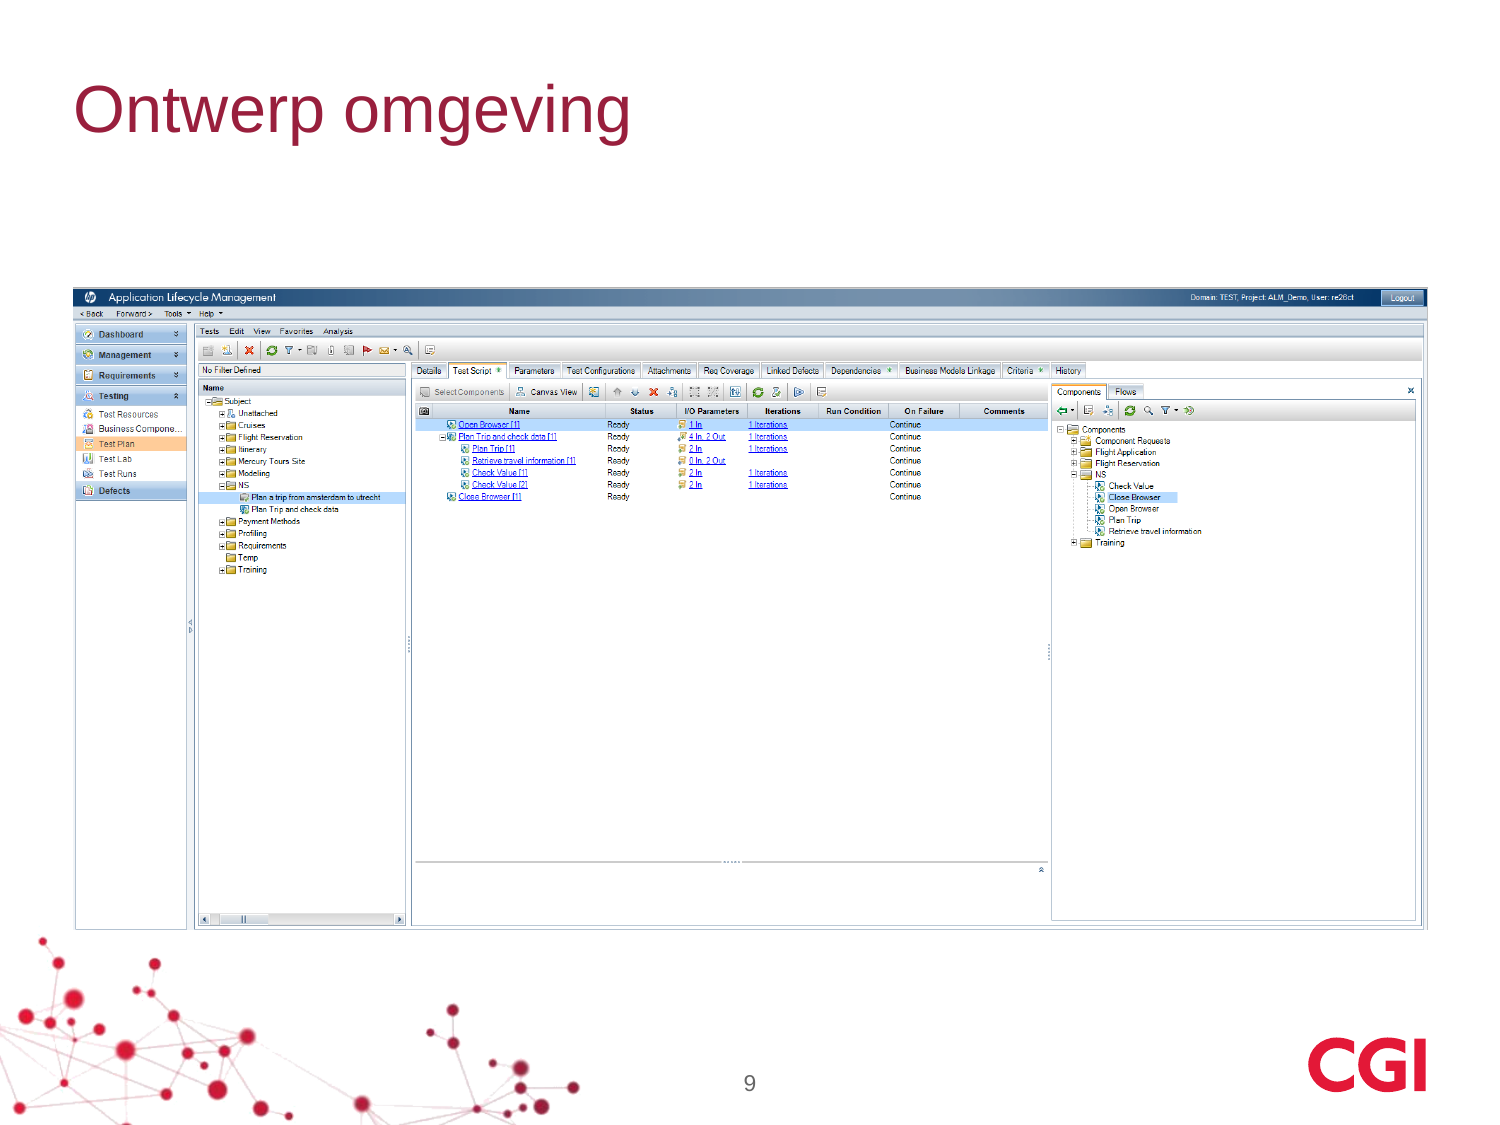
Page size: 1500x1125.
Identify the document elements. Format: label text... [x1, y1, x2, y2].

slide_number 9 [686, 1068, 814, 1109]
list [73, 287, 1428, 930]
title Ontwerp omgeving [73, 30, 1425, 182]
picture [0, 908, 623, 1125]
